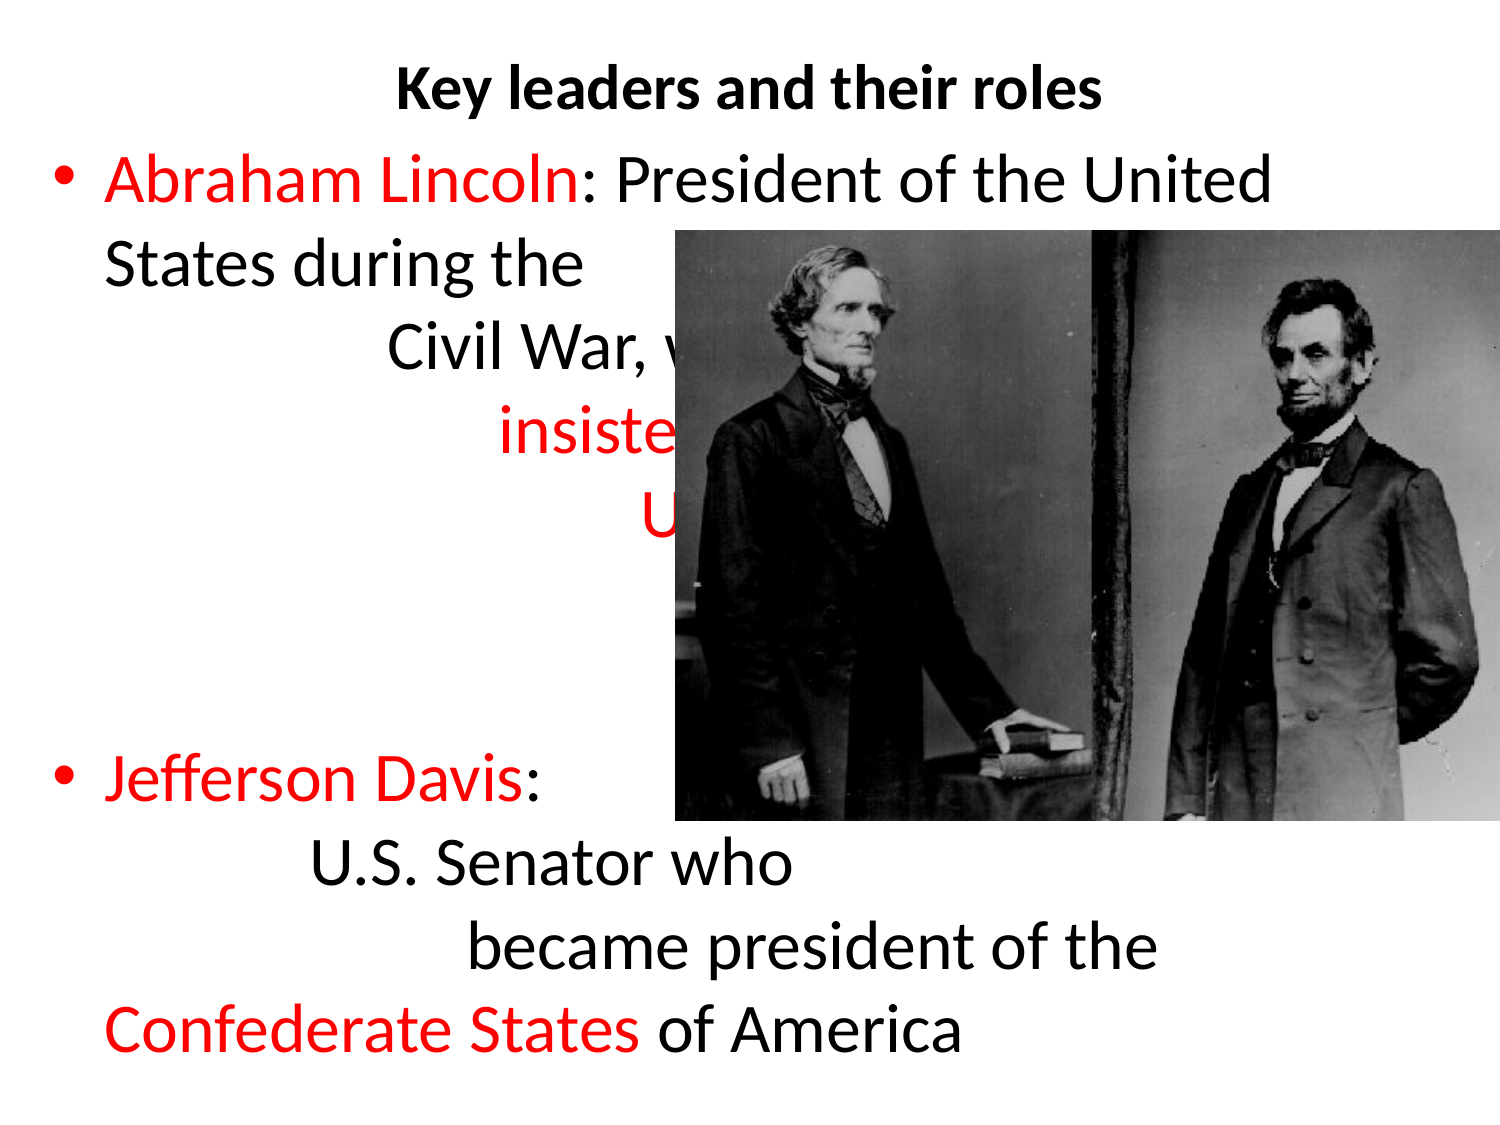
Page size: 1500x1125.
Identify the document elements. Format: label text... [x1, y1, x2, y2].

list Abraham Lincoln: President of the United States during the Civil War, who insisted that the Union be held together, by force if necessary Jefferson Davis: U.S. Senator who became president of the Confederate States of America [37, 125, 1463, 1088]
title Key leaders and their roles [75, 37, 1425, 125]
picture [674, 230, 1500, 821]
